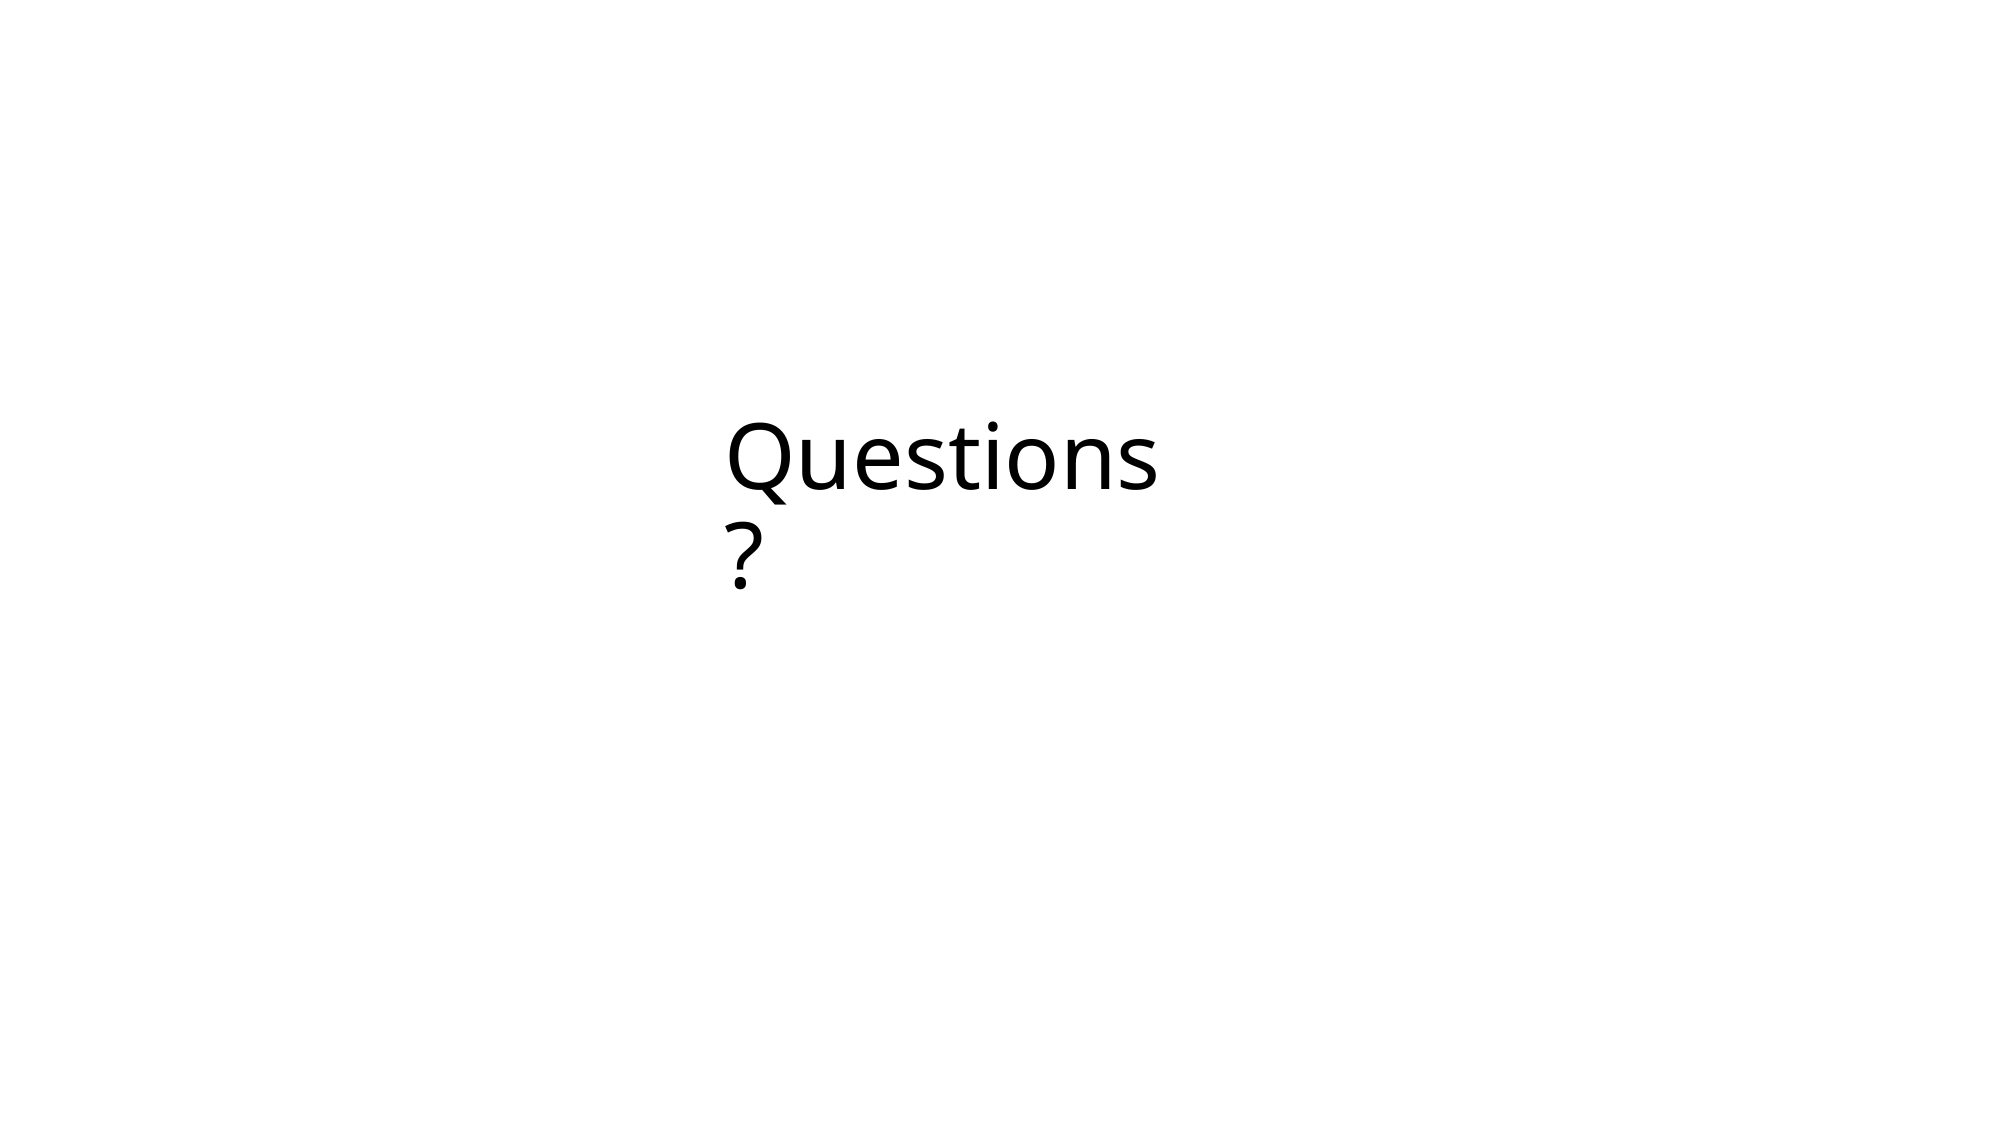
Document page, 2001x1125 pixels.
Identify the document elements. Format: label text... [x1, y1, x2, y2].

title Questions? [709, 400, 1177, 618]
